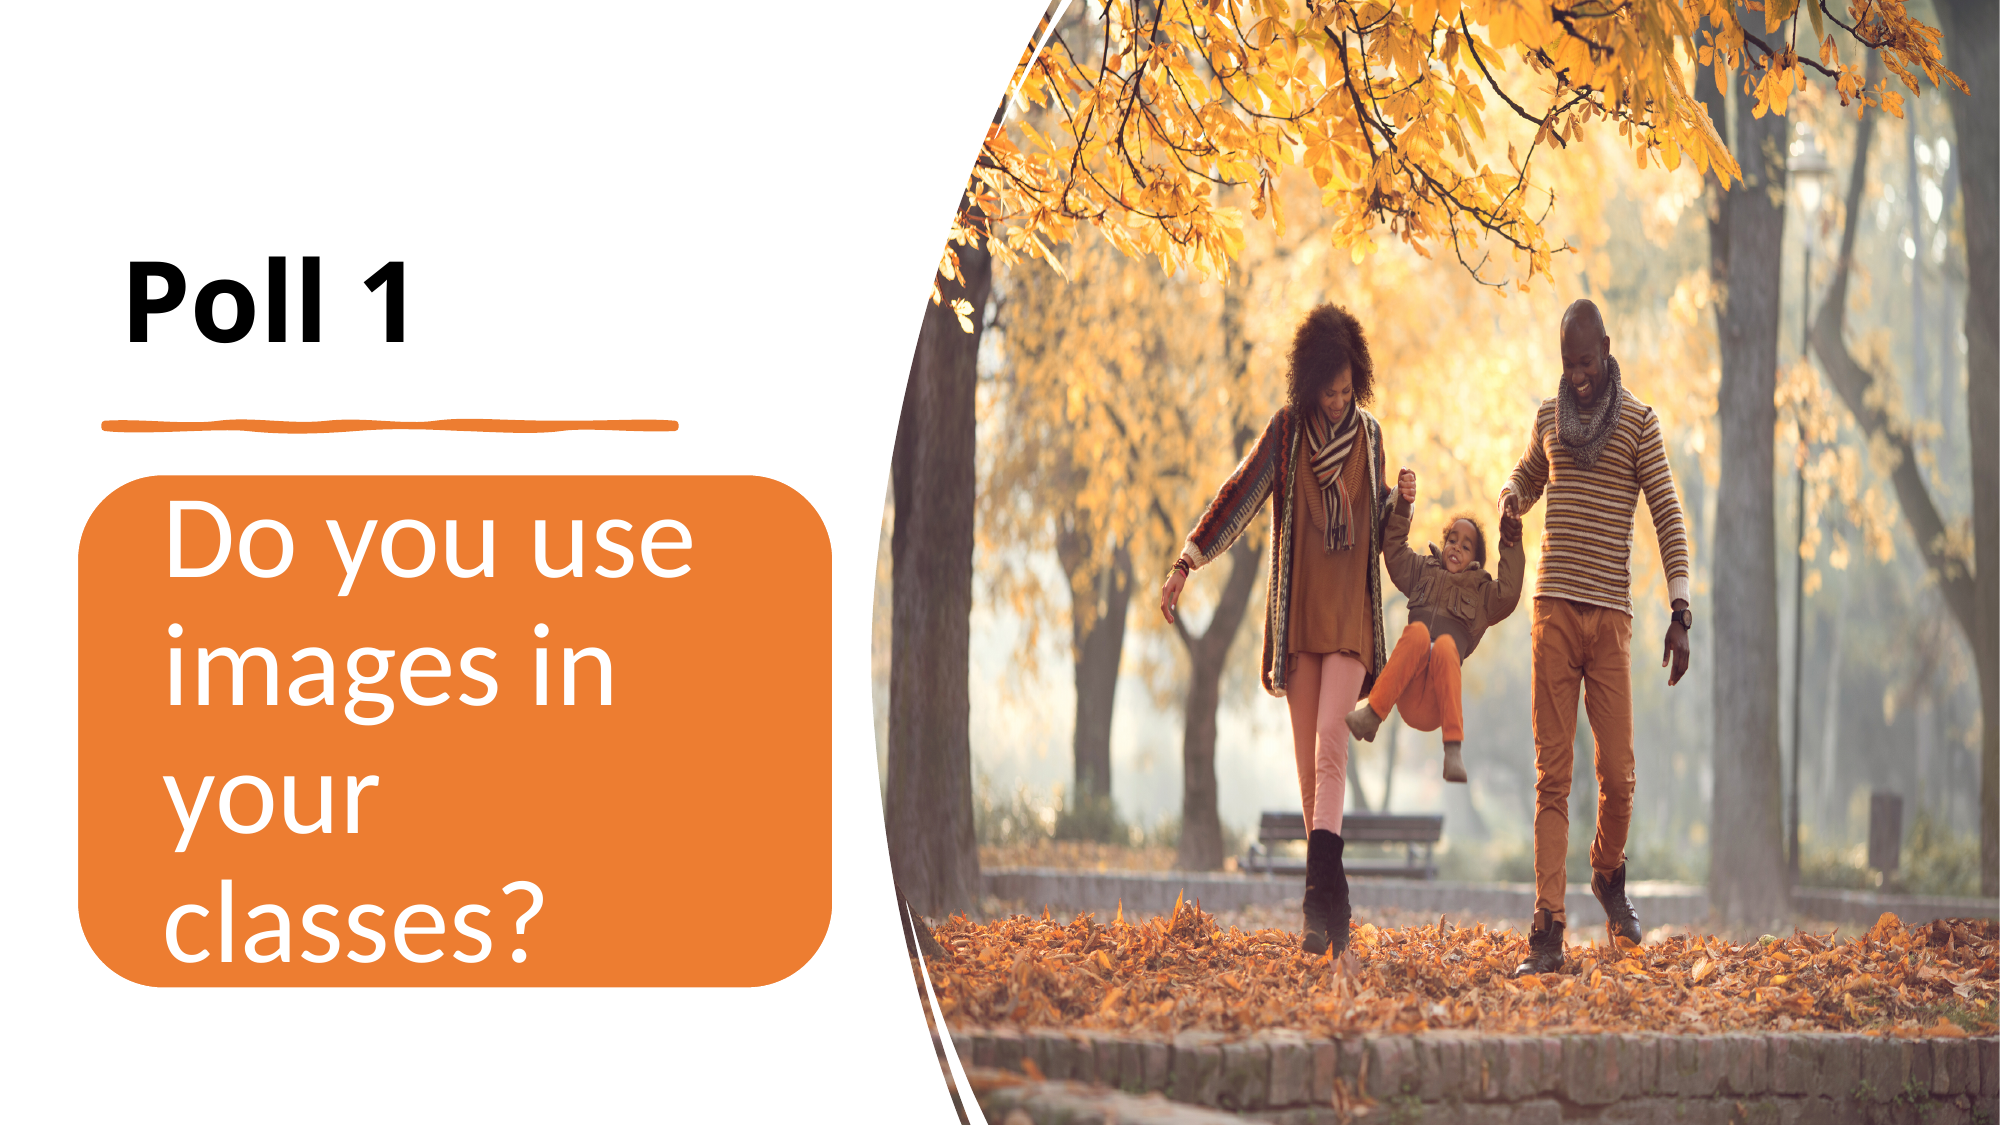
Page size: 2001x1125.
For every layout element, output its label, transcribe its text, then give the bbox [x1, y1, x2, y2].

title Poll 1 [105, 53, 822, 375]
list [76, 458, 834, 1004]
picture [871, 0, 2000, 1125]
text_box [0, 0, 871, 1125]
text_box [103, 421, 676, 431]
